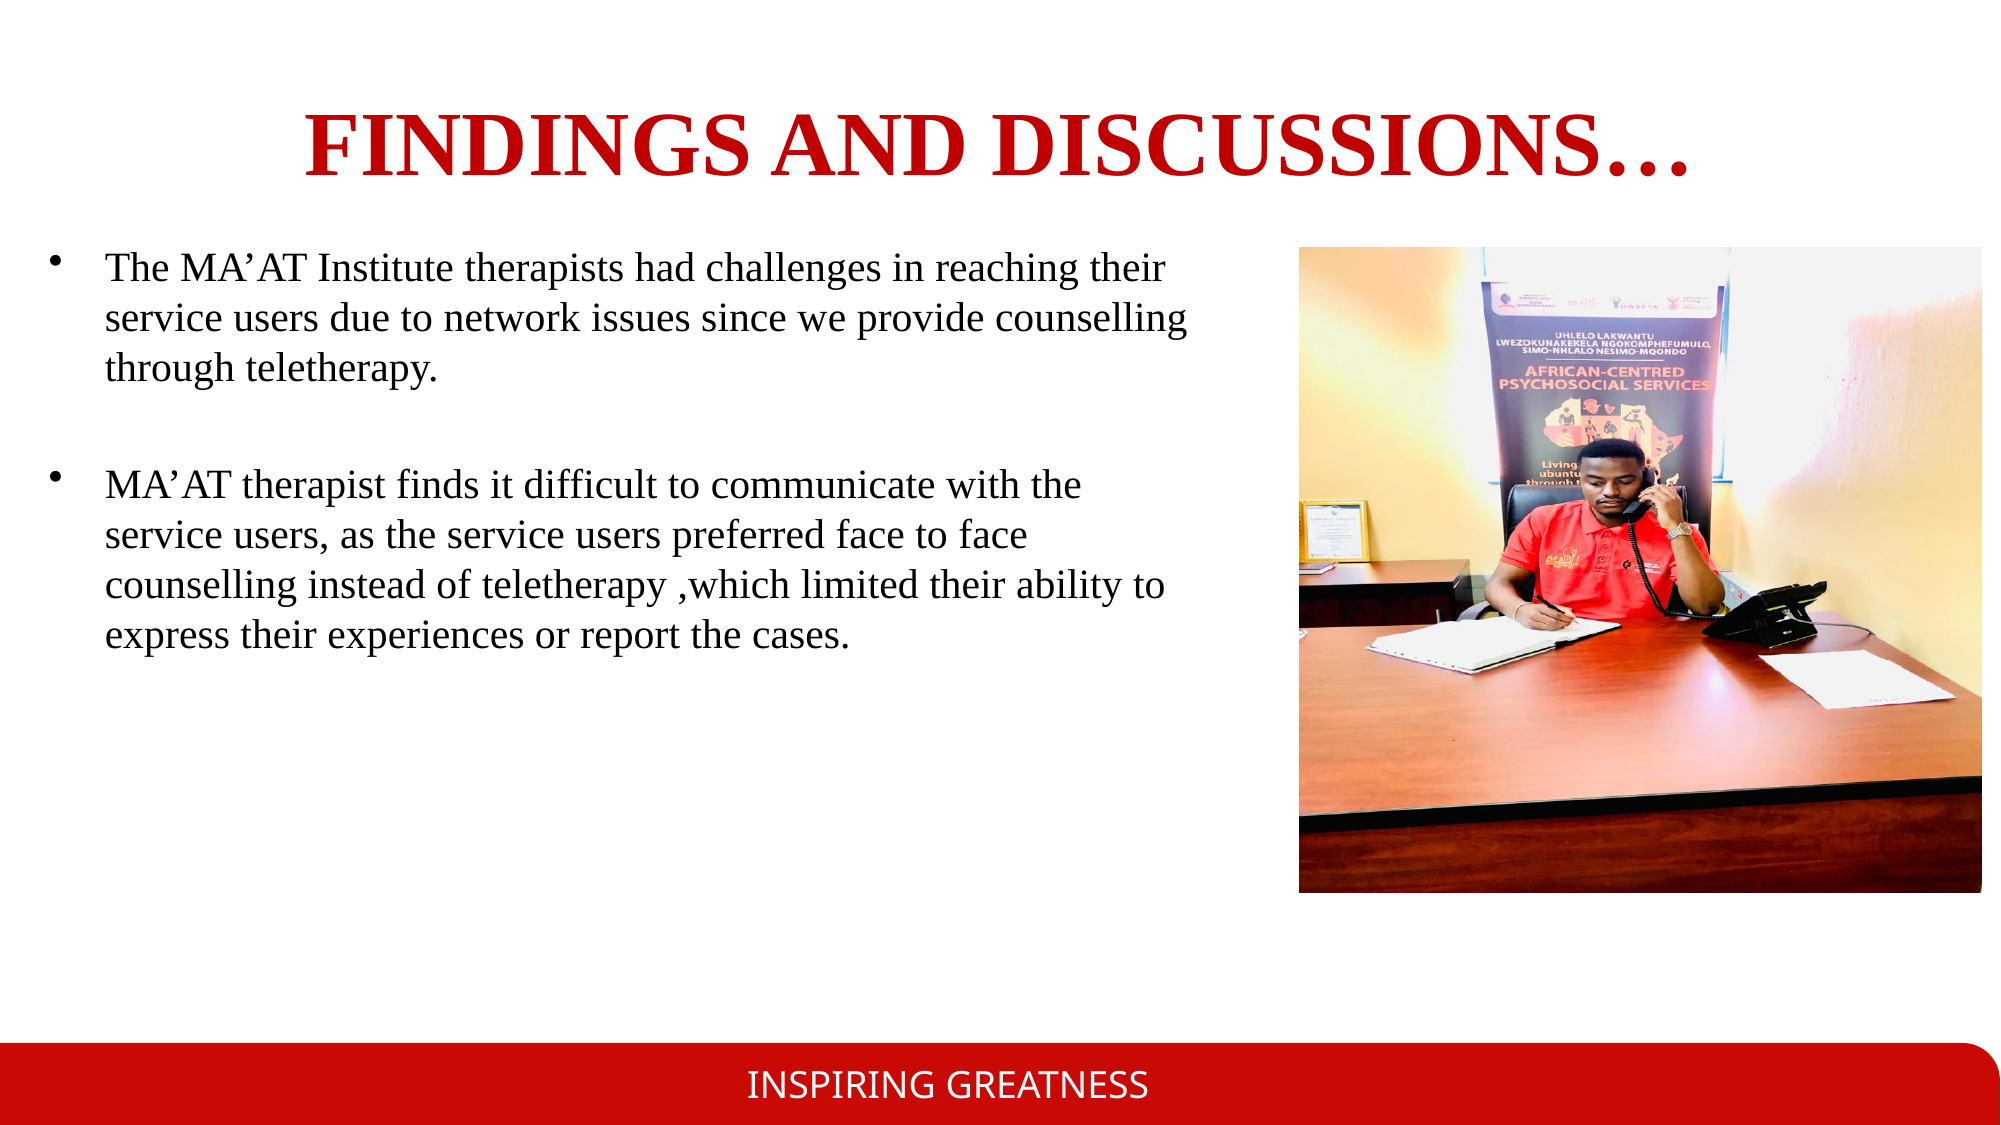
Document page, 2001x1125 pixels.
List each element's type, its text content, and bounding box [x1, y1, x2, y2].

title FINDINGS AND DISCUSSIONS… [99, 45, 1900, 233]
picture [1298, 247, 1982, 893]
list The MA’AT Institute therapists had challenges in reaching their service users due to network issues since we provide counselling through teletherapy. MA’AT therapist finds it difficult to communicate with the service users, as the service users preferred face to face counselling instead of teletherapy ,which limited their ability to express their experiences or report the cases. [33, 232, 1219, 947]
